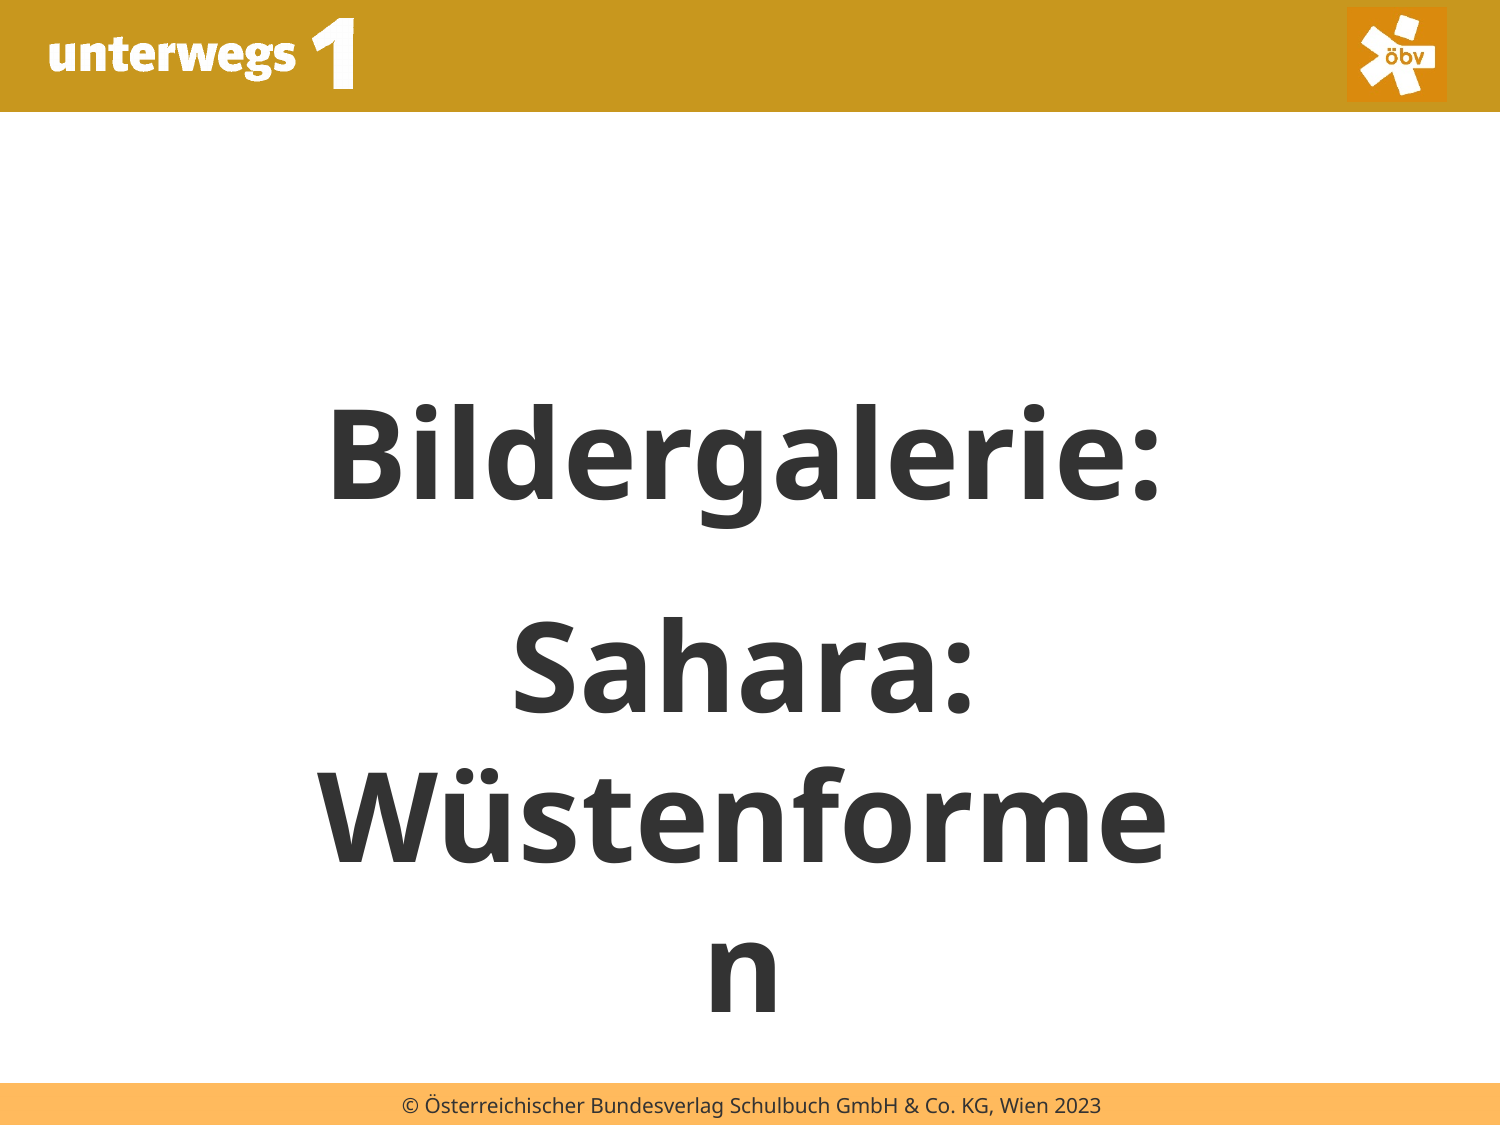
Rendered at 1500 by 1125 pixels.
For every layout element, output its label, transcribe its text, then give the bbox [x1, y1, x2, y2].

picture [0, 1083, 1500, 1125]
text_box Bildergalerie: Sahara: Wüstenformen [277, 367, 1211, 1045]
picture [0, 0, 1500, 112]
